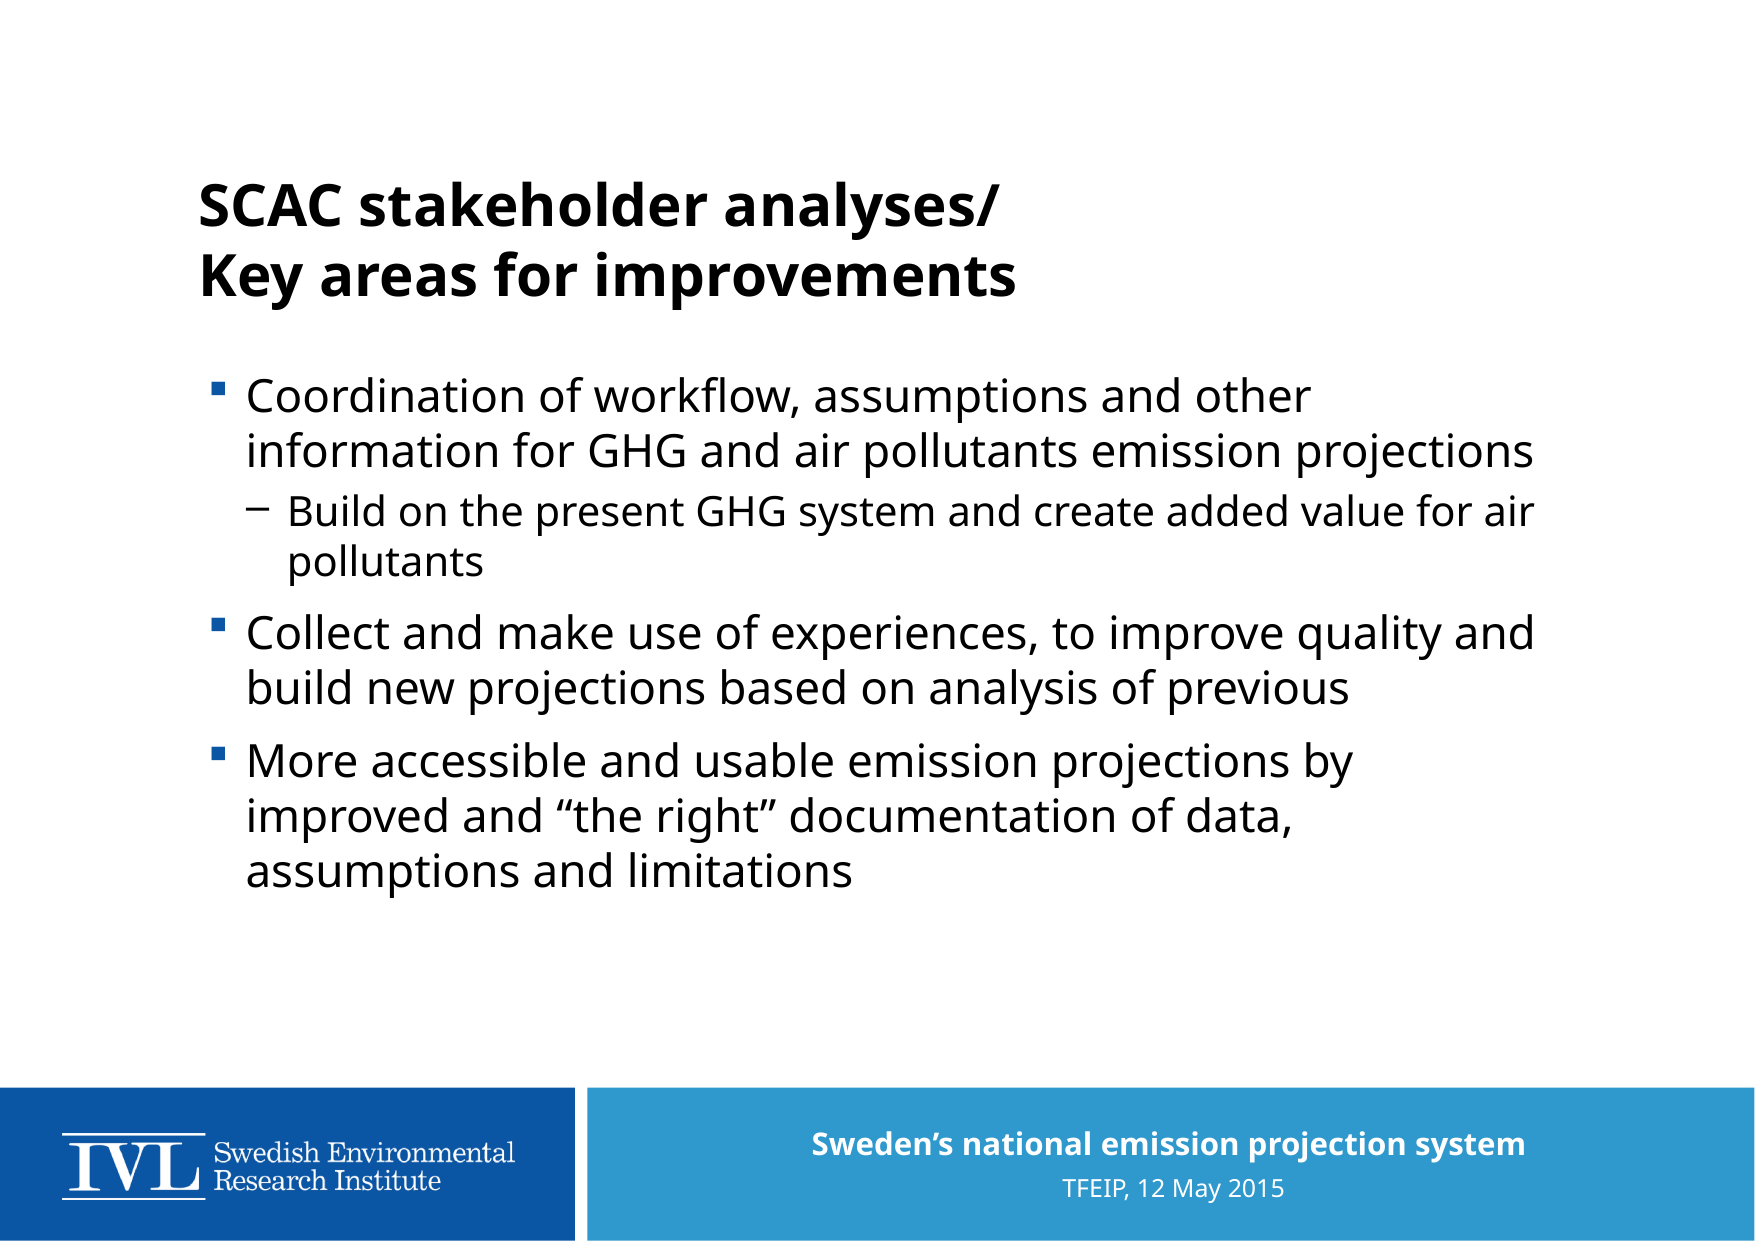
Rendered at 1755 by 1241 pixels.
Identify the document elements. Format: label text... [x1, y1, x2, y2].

title SCAC stakeholder analyses/ Key areas for improvements [181, 110, 1573, 317]
list Coordination of workflow, assumptions and other information for GHG and air pollutants emission projections Build on the present GHG system and create added value for air pollutants Collect and make use of experiences, to improve quality and build new projections based on analysis of previous More accessible and usable emission projections by improved and “the right” documentation of data, assumptions and limitations [190, 358, 1567, 1019]
picture [62, 1133, 515, 1200]
